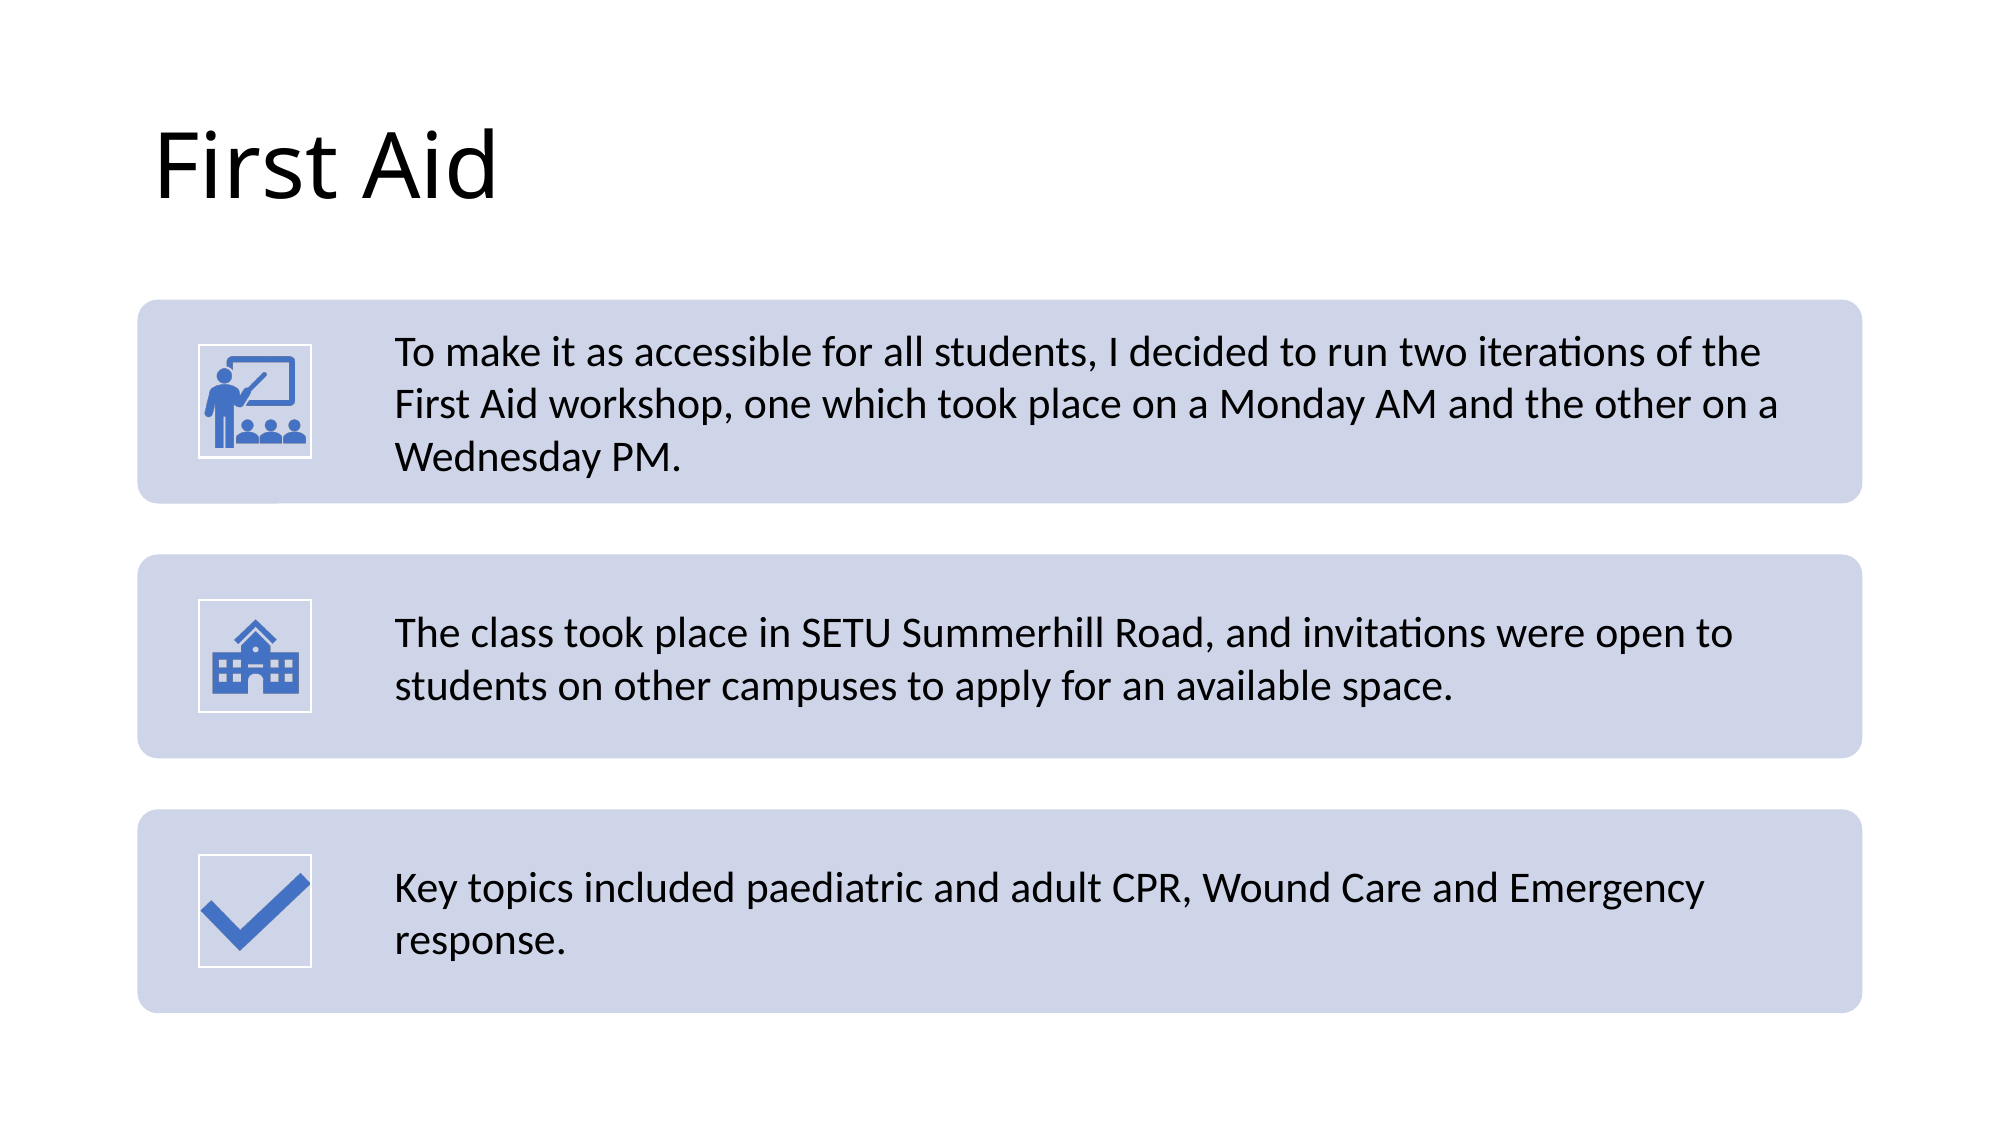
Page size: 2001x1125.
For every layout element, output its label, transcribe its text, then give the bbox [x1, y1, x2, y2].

title First Aid [137, 59, 1863, 278]
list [137, 299, 1863, 1014]
